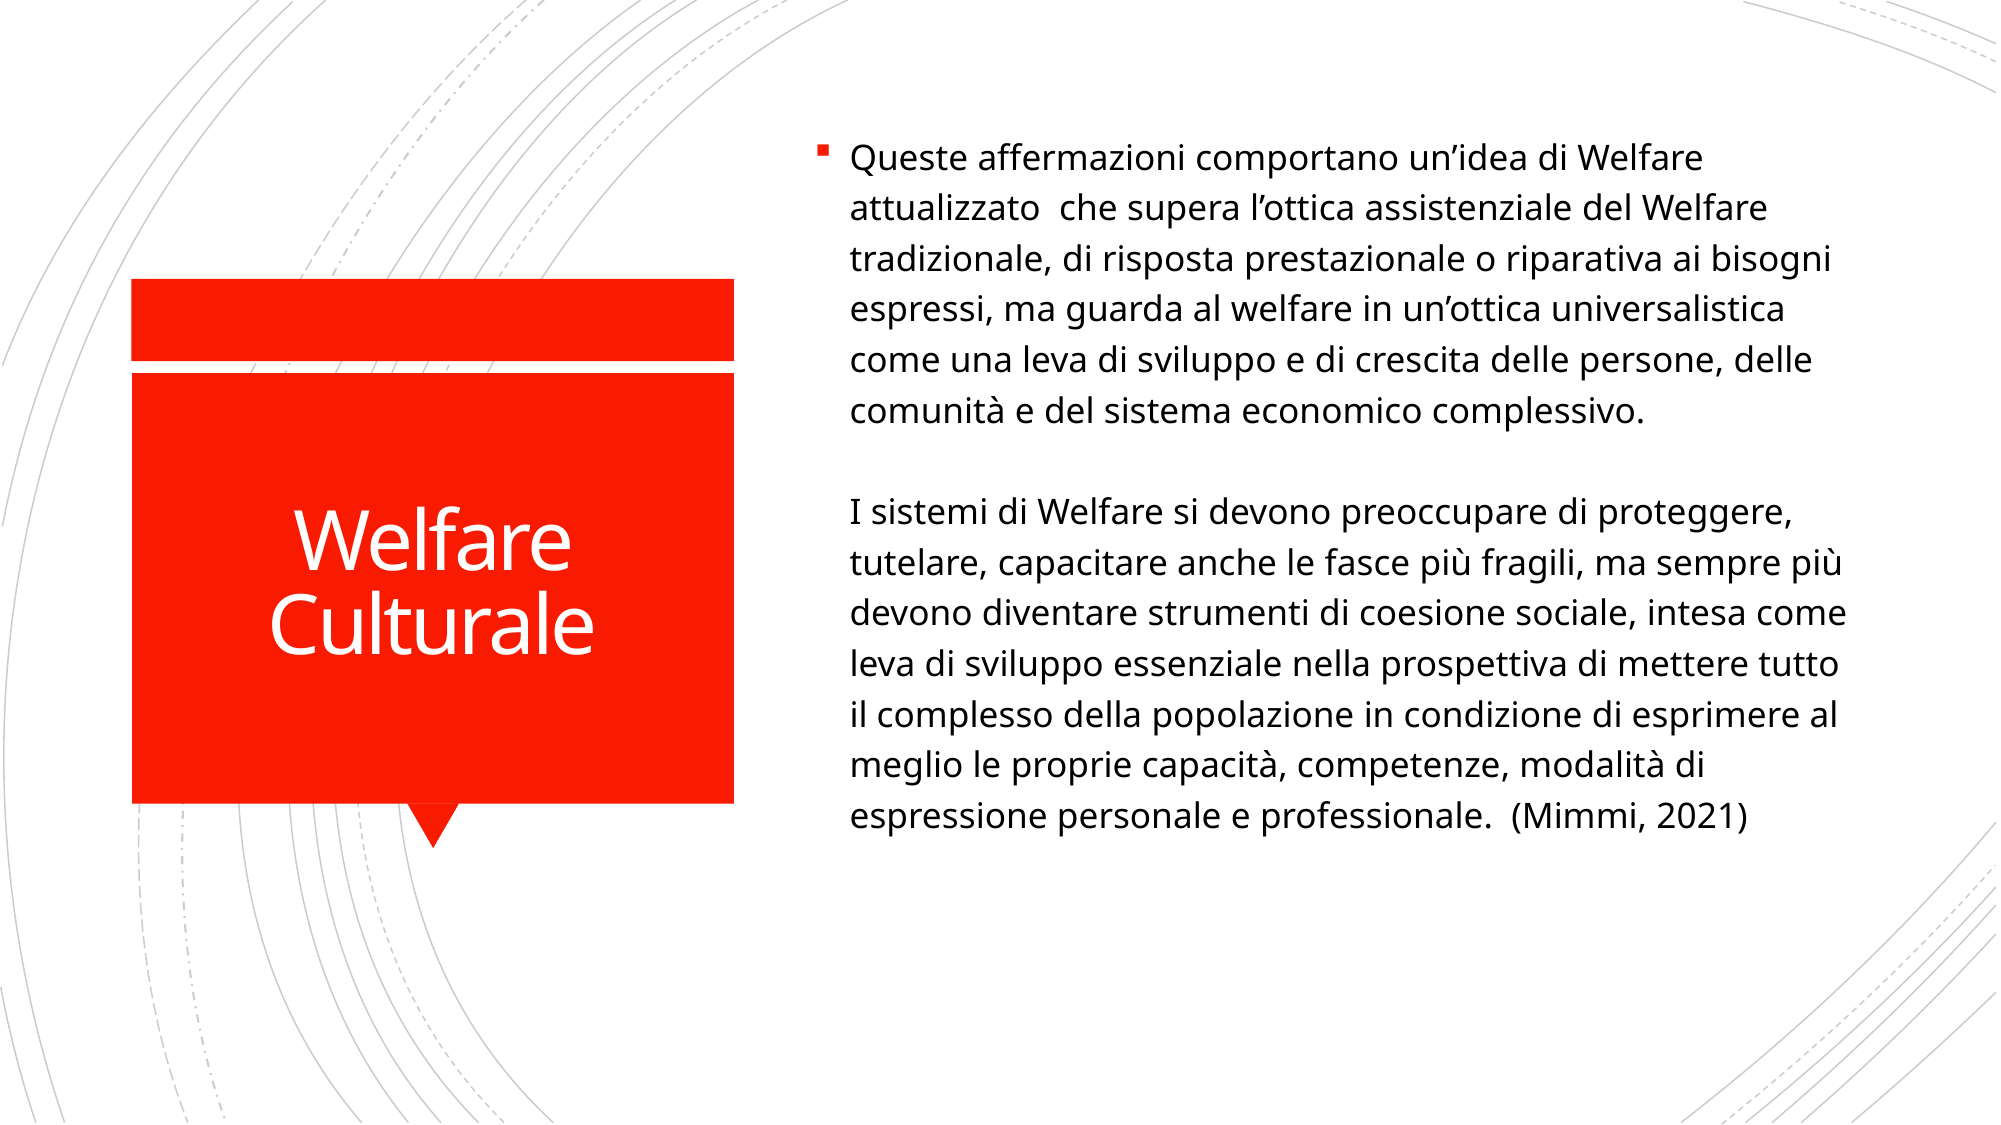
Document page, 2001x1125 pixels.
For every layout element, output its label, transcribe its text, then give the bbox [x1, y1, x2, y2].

title Welfare Culturale [145, 385, 720, 789]
list Queste affermazioni comportano un’idea di Welfare attualizzato che supera l’ottica assistenziale del Welfare tradizionale, di risposta prestazionale o riparativa ai bisogni espressi, ma guarda al welfare in un’ottica universalistica come una leva di sviluppo e di crescita delle persone, delle comunità e del sistema economico complessivo. I sistemi di Welfare si devono preoccupare di proteggere, tutelare, capacitare anche le fasce più fragili, ma sempre più devono diventare strumenti di coesione sociale, intesa come leva di sviluppo essenziale nella prospettiva di mettere tutto il complesso della popolazione in condizione di esprimere al meglio le proprie capacità, competenze, modalità di espressione personale e professionale. (Mimmi, 2021) [799, 56, 1871, 993]
